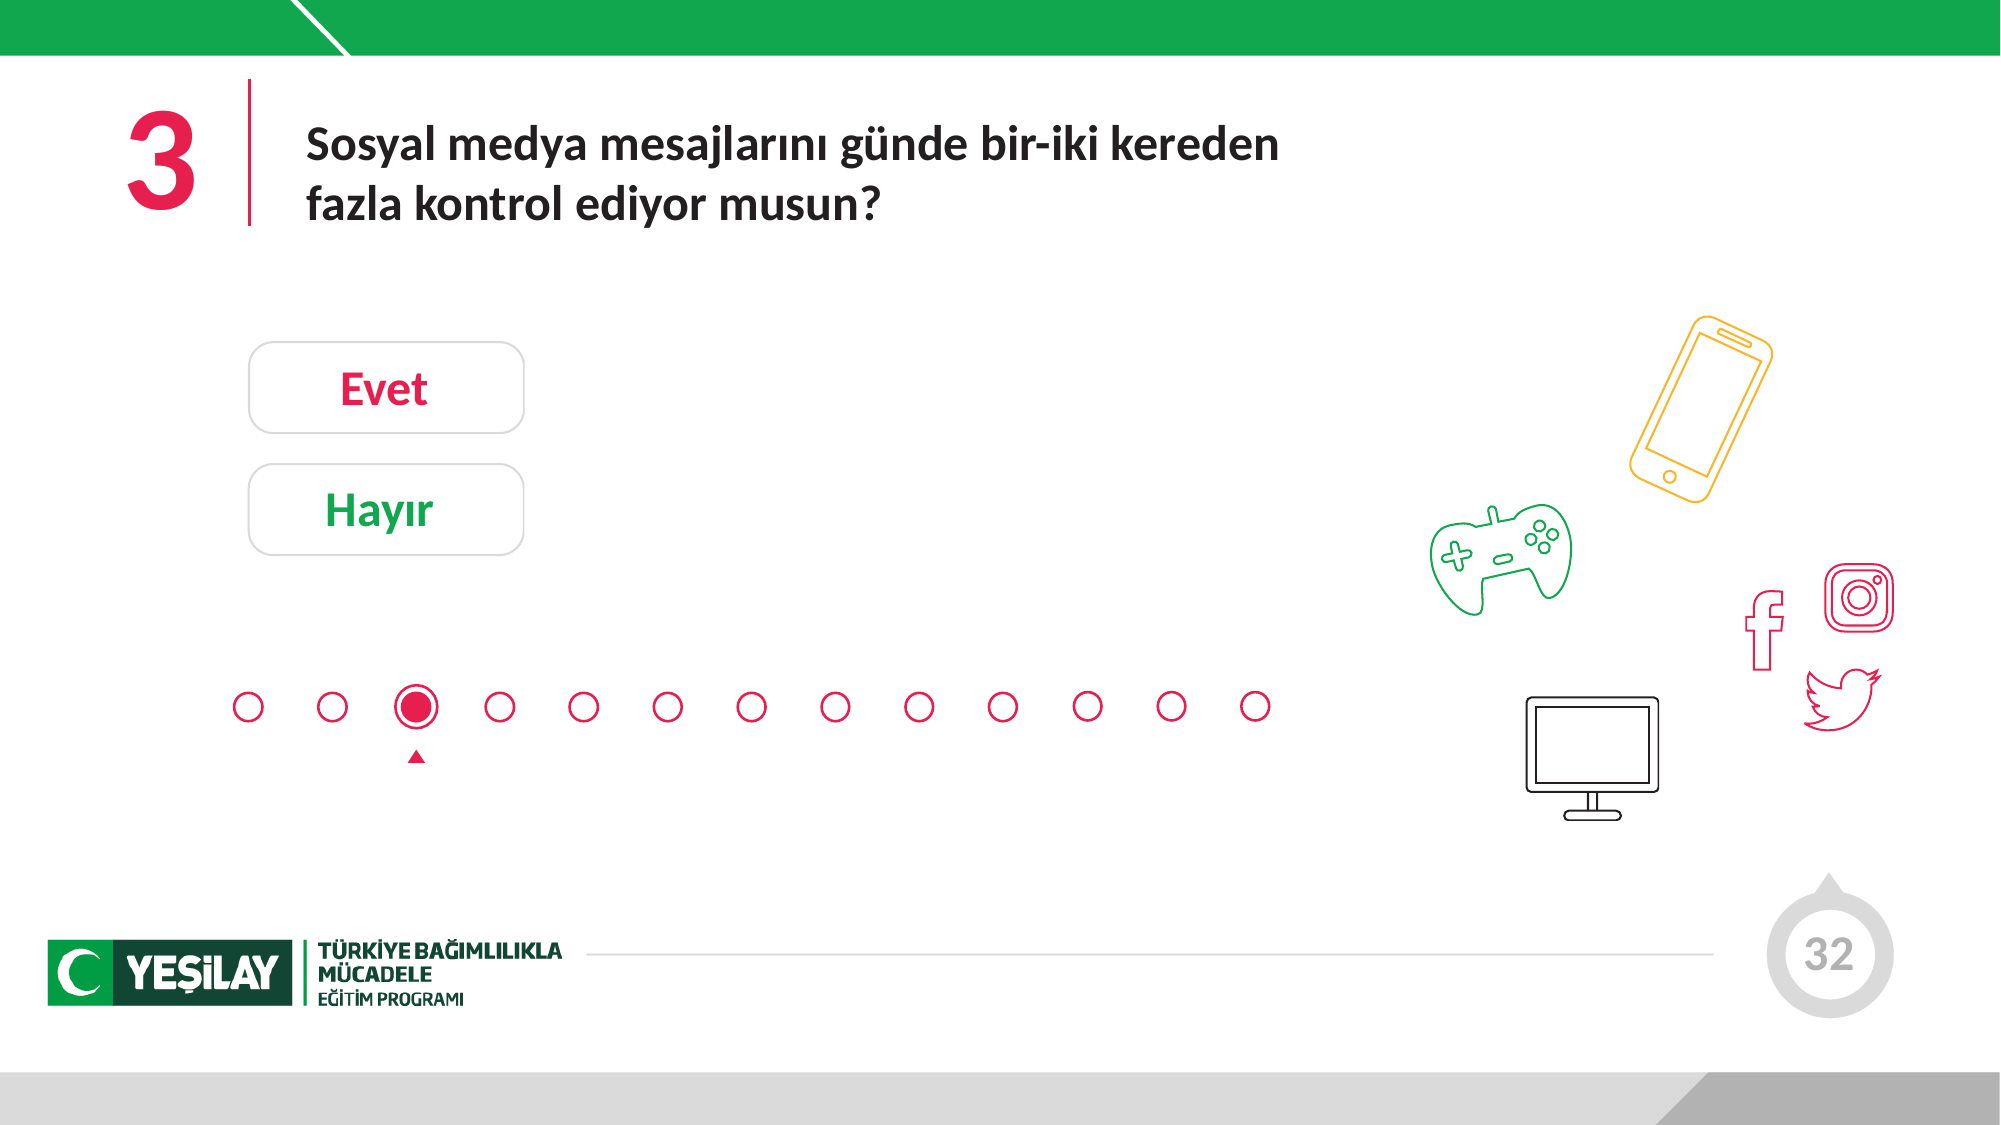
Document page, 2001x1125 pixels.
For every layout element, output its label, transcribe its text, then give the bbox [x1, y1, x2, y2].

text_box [247, 463, 525, 557]
picture [1525, 695, 1660, 821]
picture [1429, 503, 1574, 616]
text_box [395, 722, 438, 763]
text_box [106, 52, 253, 250]
picture [1628, 315, 1774, 505]
picture [1745, 563, 1895, 732]
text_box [234, 691, 1270, 722]
text_box Sosyal medya mesajlarını günde bir-iki kereden fazla kontrol ediyor musun? [291, 102, 1296, 238]
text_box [395, 685, 438, 691]
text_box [247, 341, 525, 435]
picture [0, 872, 2000, 1125]
